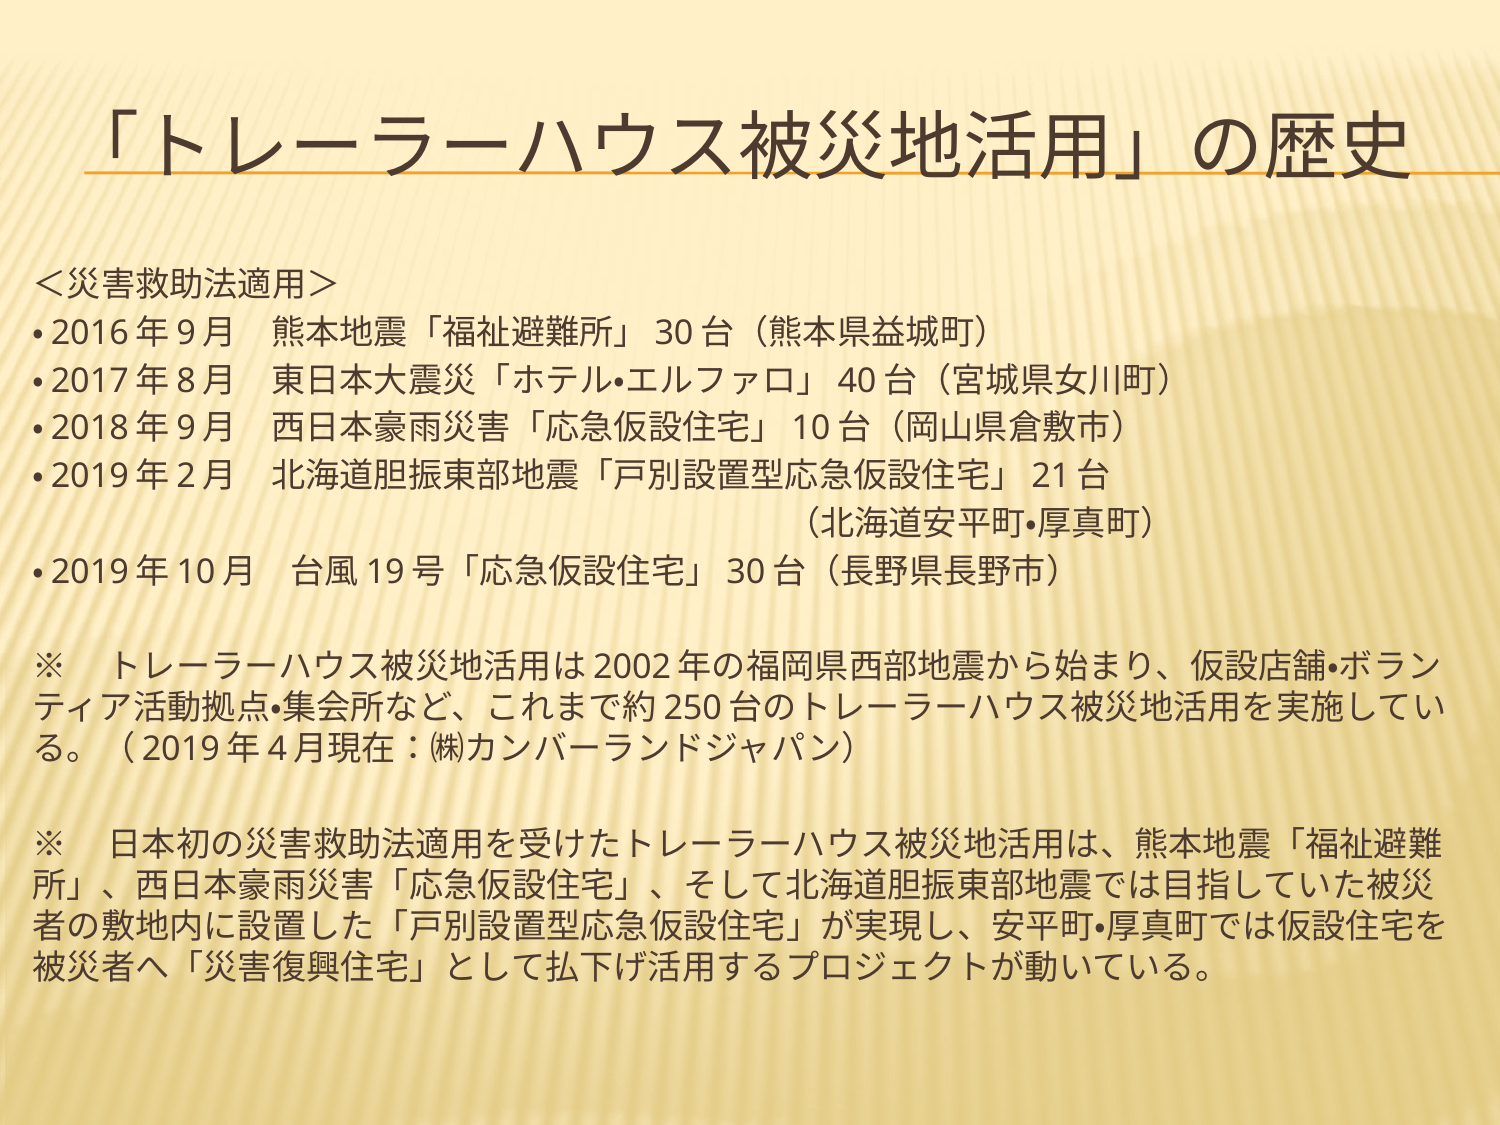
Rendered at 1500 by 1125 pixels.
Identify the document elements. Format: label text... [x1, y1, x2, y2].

list ＜災害救助法適用＞ ・2016年9月 熊本地震「福祉避難所」30台（熊本県益城町） ・2017年8月 東日本大震災「ホテル・エルファロ」40台（宮城県女川町） ・2018年9月 西日本豪雨災害「応急仮設住宅」10台（岡山県倉敷市） ・2019年2月 北海道胆振東部地震「戸別設置型応急仮設住宅」21台 （北海道安平町・厚真町） ・2019年10月 台風19号「応急仮設住宅」30台（長野県長野市） ※ トレーラーハウス被災地活用は2002年の福岡県西部地震から始まり、仮設店舗・ボランティア活動拠点・集会所など、これまで約250台のトレーラーハウス被災地活用を実施している。（2019年4月現在：㈱カンバーランドジャパン） ※ 日本初の災害救助法適用を受けたトレーラーハウス被災地活用は、熊本地震「福祉避難所」、西日本豪雨災害「応急仮設住宅」、そして北海道胆振東部地震では目指していた被災者の敷地内に設置した「戸別設置型応急仮設住宅」が実現し、安平町・厚真町では仮設住宅を被災者へ「災害復興住宅」として払下げ活用するプロジェクトが動いている。 [17, 254, 1475, 998]
title 「トレーラーハウス被災地活用」の歴史 [50, 75, 1475, 213]
